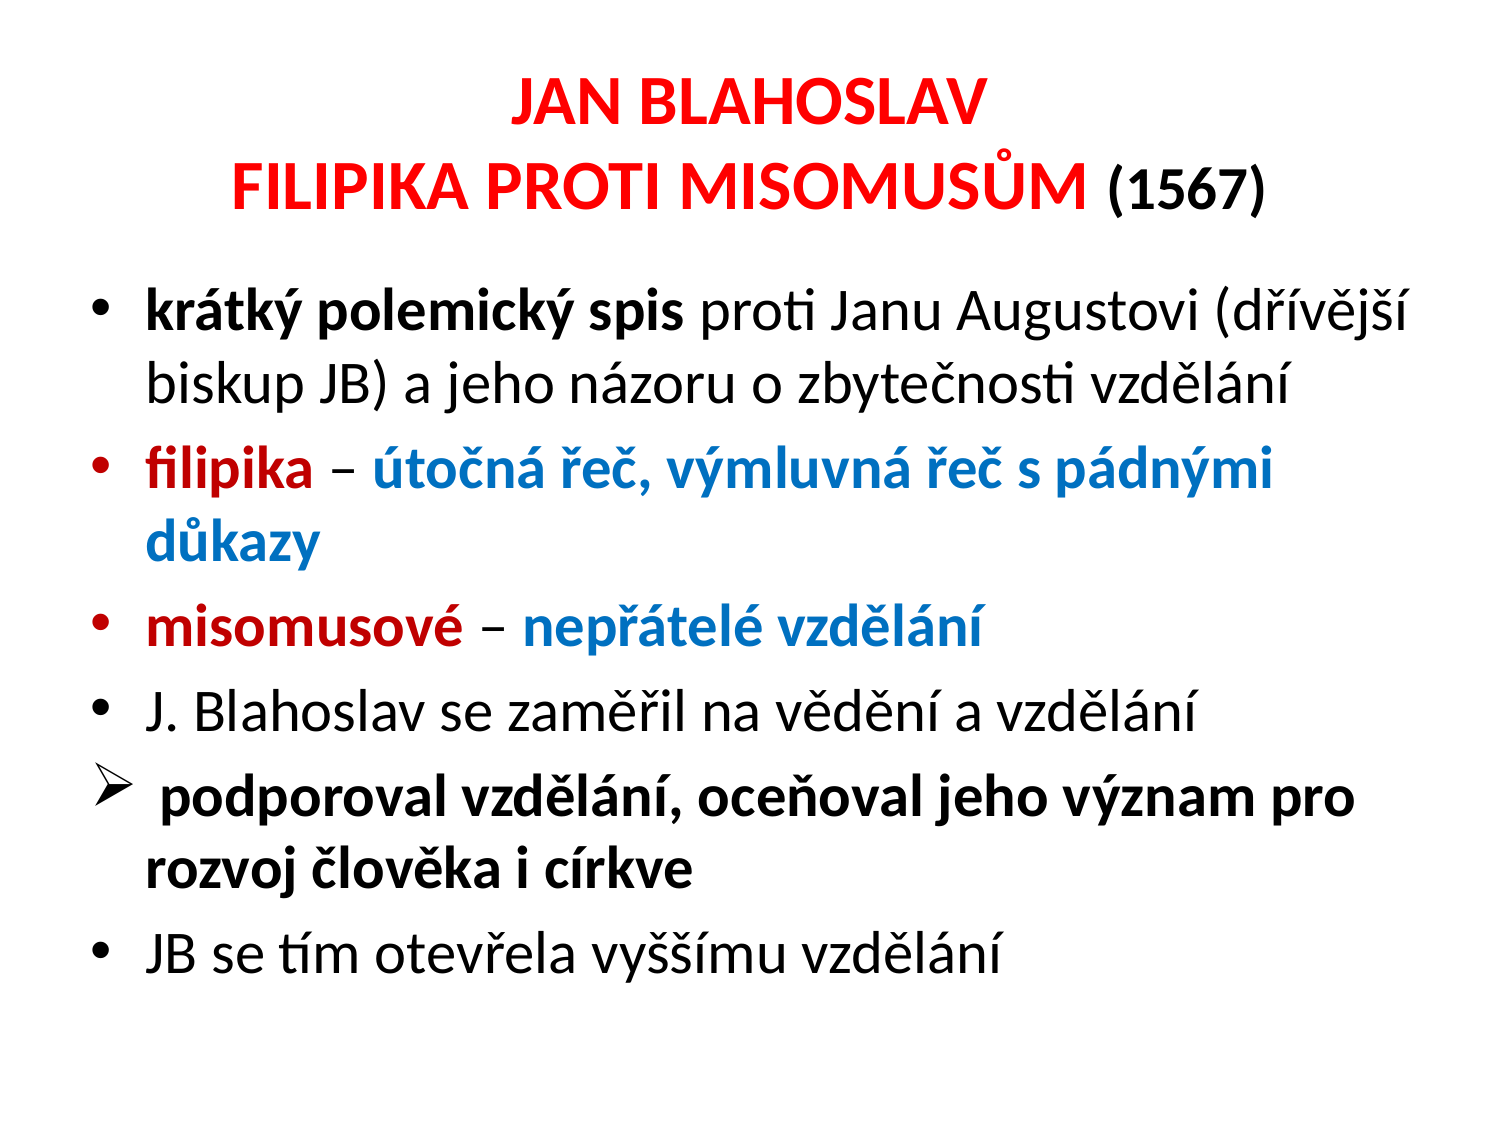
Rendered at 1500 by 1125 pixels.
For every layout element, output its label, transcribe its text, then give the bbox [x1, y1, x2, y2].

list krátký polemický spis proti Janu Augustovi (dřívější biskup JB) a jeho názoru o zbytečnosti vzdělání filipika – útočná řeč, výmluvná řeč s pádnými důkazy misomusové – nepřátelé vzdělání J. Blahoslav se zaměřil na vědění a vzdělání podporoval vzdělání, oceňoval jeho význam pro rozvoj člověka i církve JB se tím otevřela vyššímu vzdělání [75, 262, 1425, 1005]
title JAN BLAHOSLAV FILIPIKA PROTI MISOMUSŮM (1567) [75, 45, 1425, 233]
